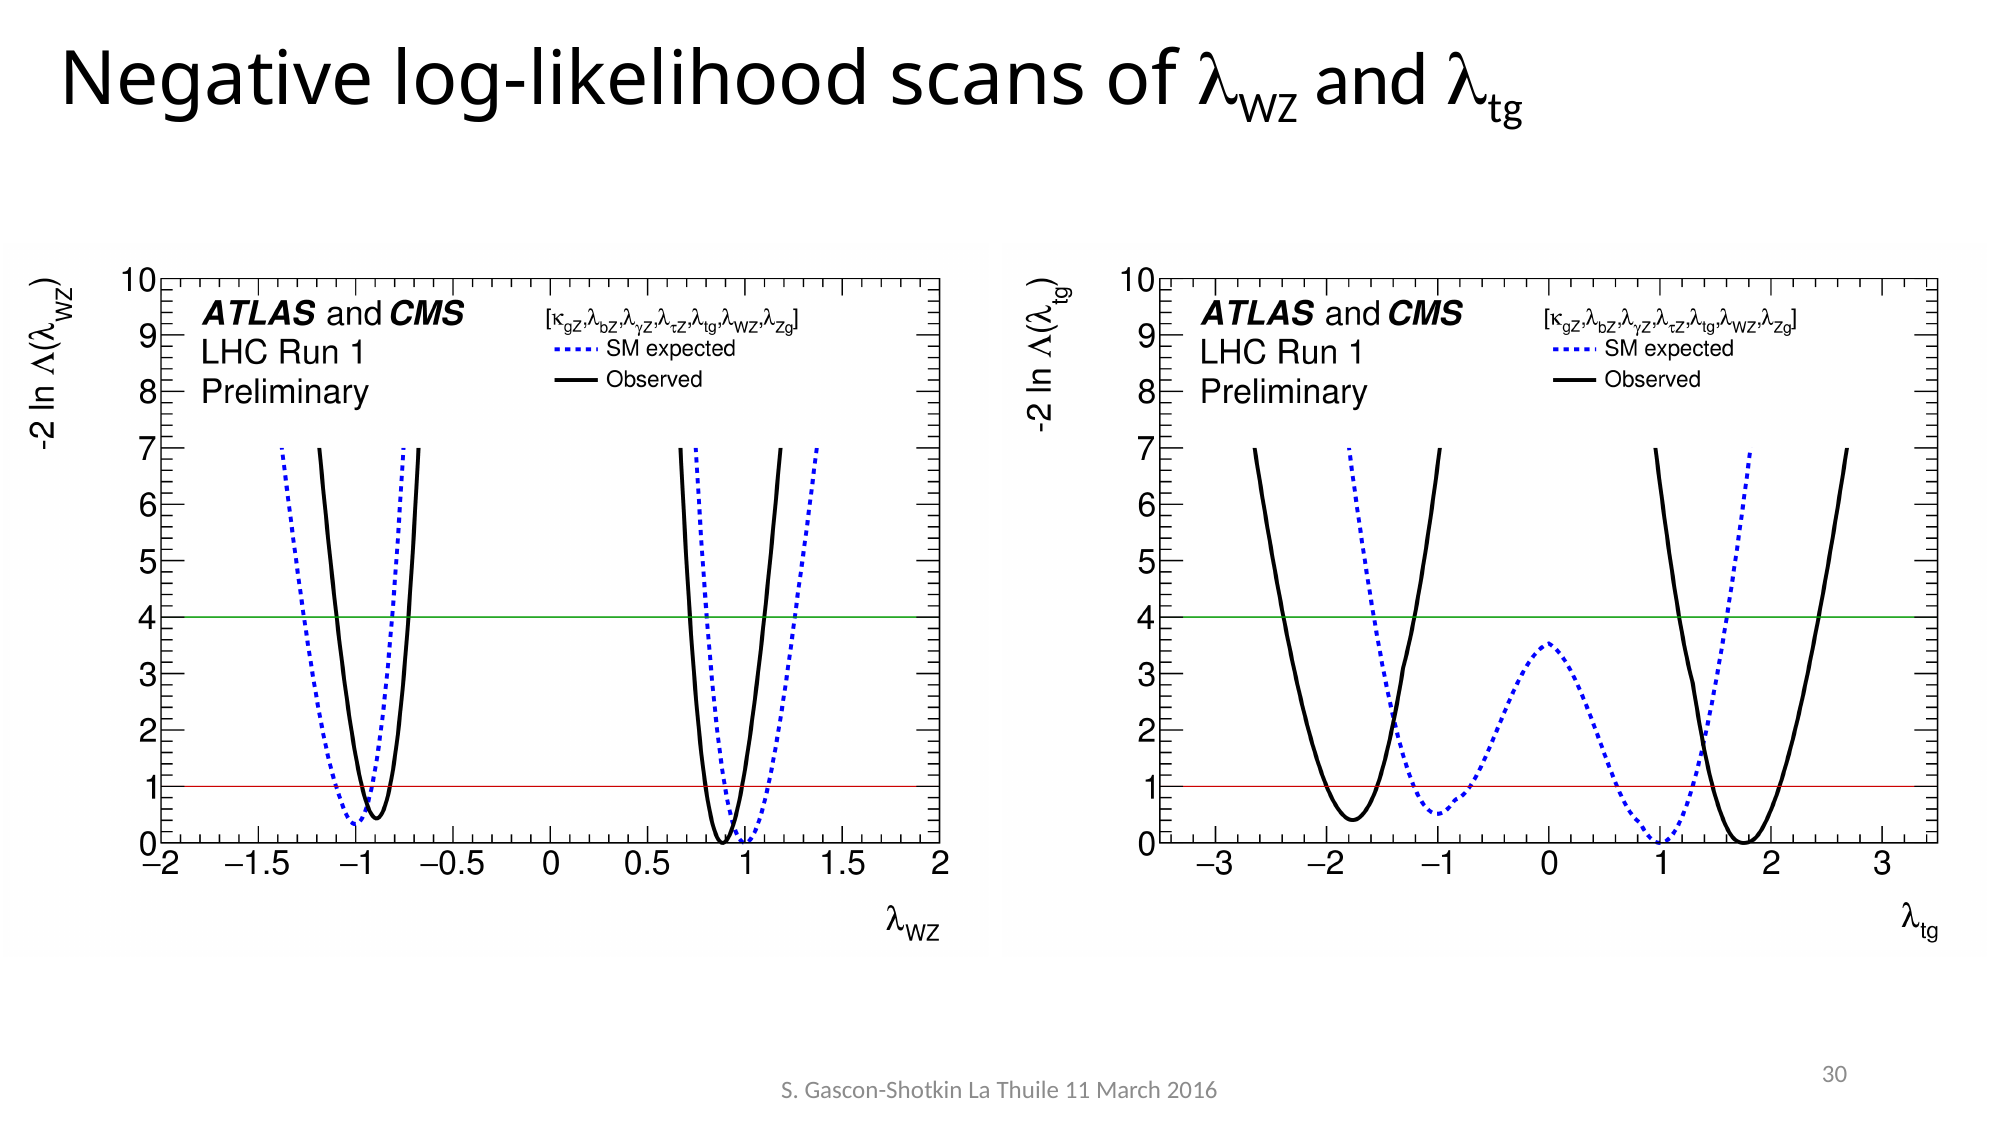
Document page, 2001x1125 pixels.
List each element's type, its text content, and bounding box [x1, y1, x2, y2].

title Negative log-likelihood scans of lWZ and ltg [44, 0, 2000, 186]
picture [1002, 243, 1987, 957]
footer S. Gascon-Shotkin La Thuile 11 March 2016 [662, 1058, 1338, 1119]
slide_number 30 [1412, 1042, 1863, 1103]
picture [3, 243, 989, 957]
